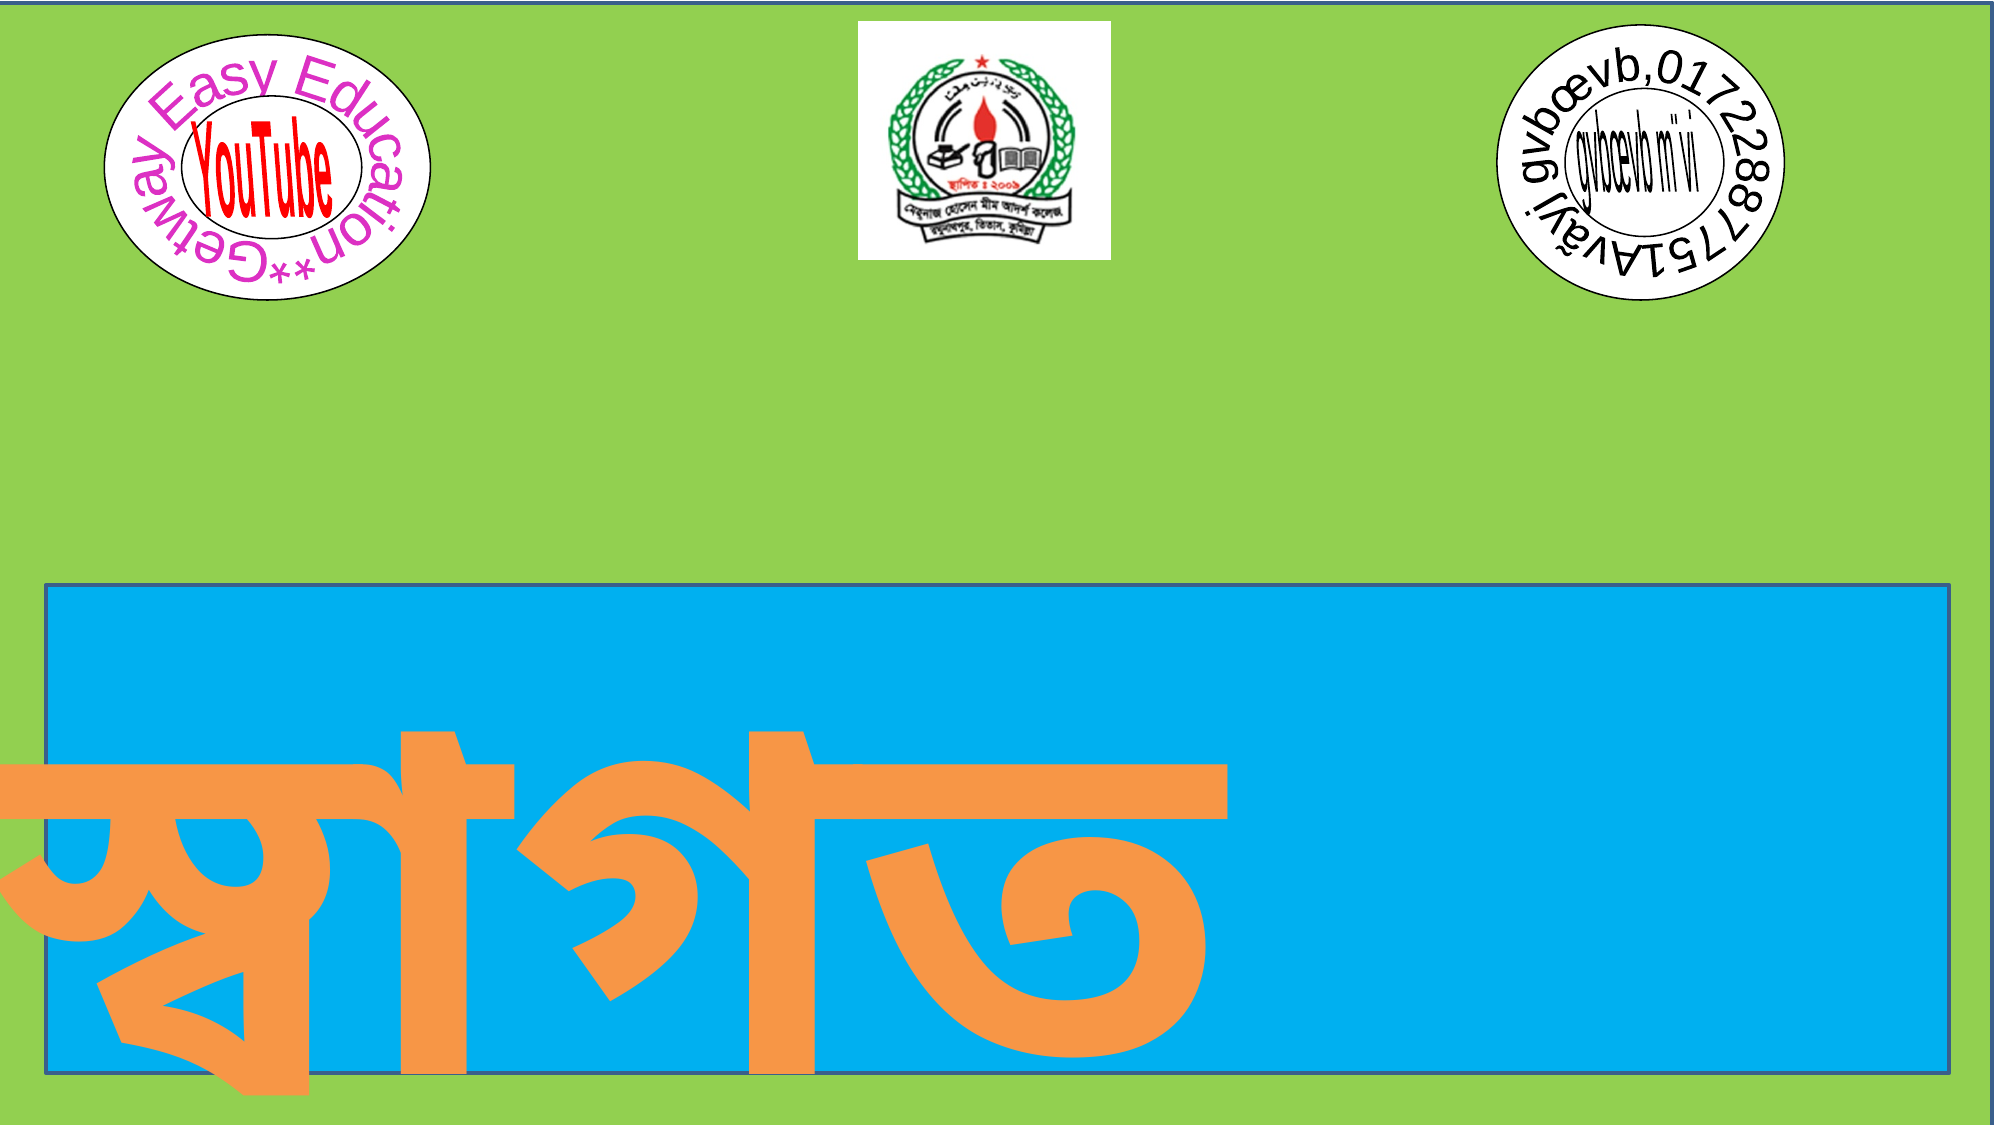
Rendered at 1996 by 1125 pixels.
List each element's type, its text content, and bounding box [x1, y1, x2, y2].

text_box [1496, 24, 1785, 301]
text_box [104, 34, 431, 301]
text_box [0, 1, 1994, 569]
text_box স্বাগত [0, 569, 1996, 1125]
picture [858, 21, 1111, 260]
